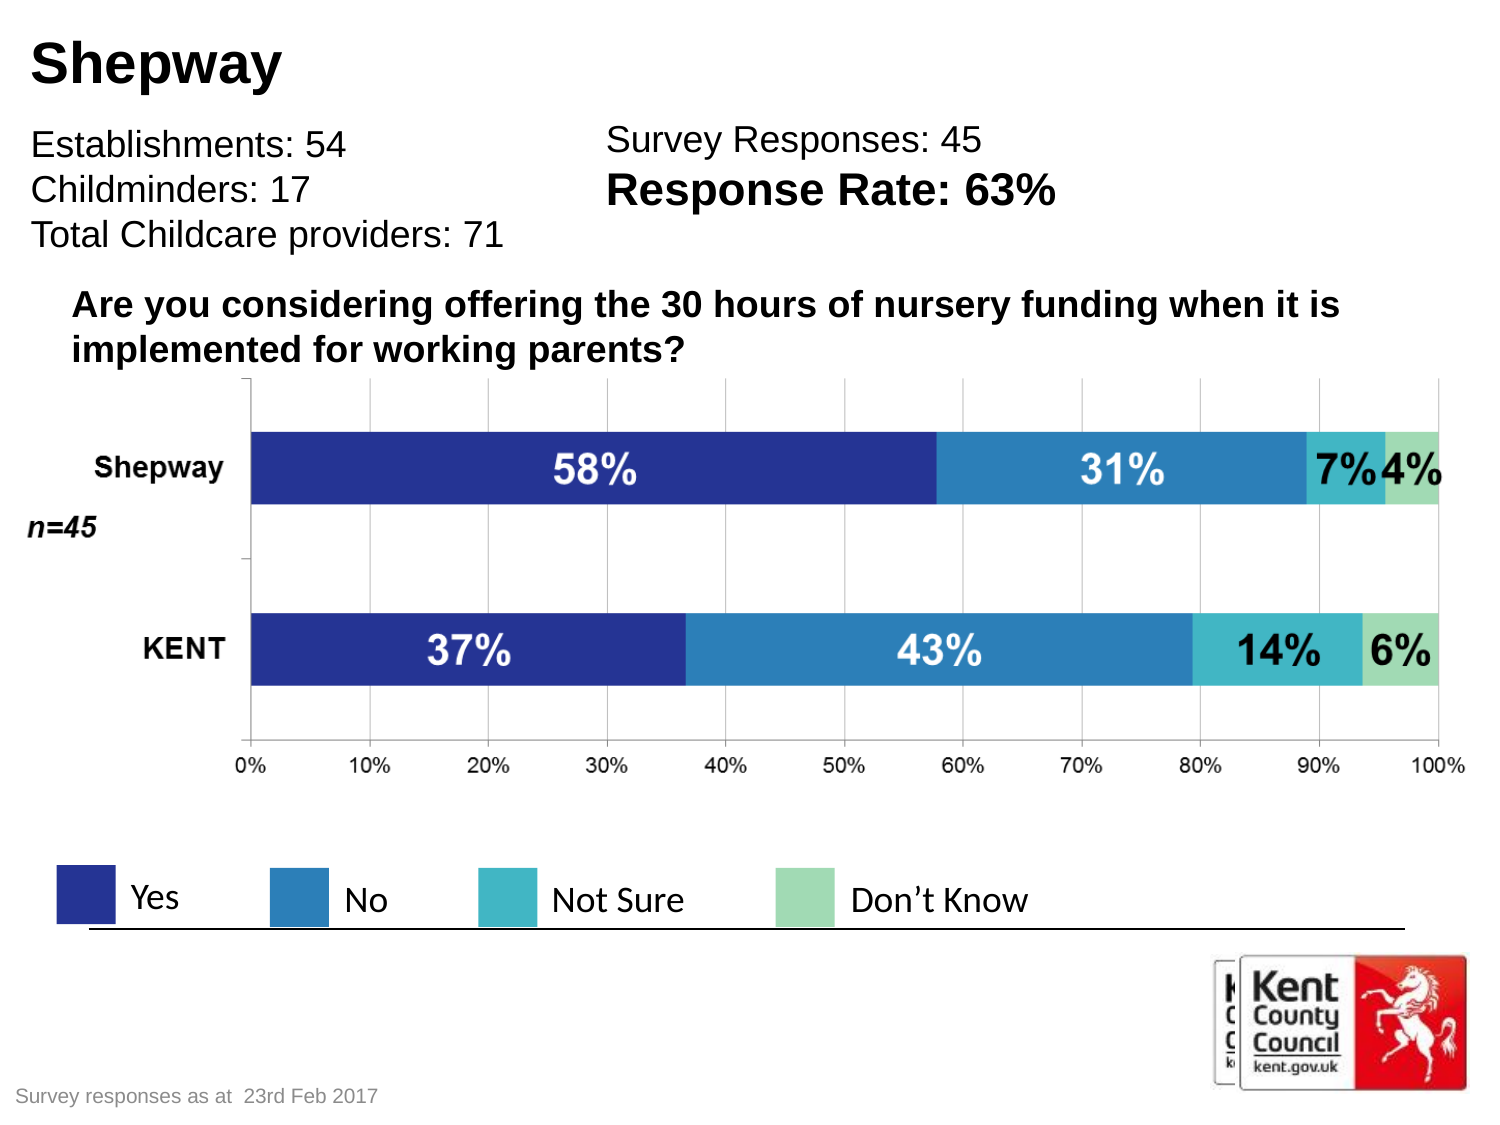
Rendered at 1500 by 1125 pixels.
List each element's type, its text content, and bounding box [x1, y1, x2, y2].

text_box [269, 867, 404, 929]
picture [1210, 951, 1471, 1095]
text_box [56, 864, 196, 927]
text_box Shepway Establishments: 54 Childminders: 17 Total Childcare providers: 71 Survey Responses: 45 Response Rate: 63% [24, 19, 1187, 299]
picture [11, 378, 1489, 781]
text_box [478, 867, 702, 929]
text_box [775, 867, 1046, 929]
text_box Survey responses as at 23rd Feb 2017 [0, 1065, 475, 1125]
text_box Are you considering offering the 30 hours of nursery funding when it is implemented for working parents? [56, 272, 1444, 376]
